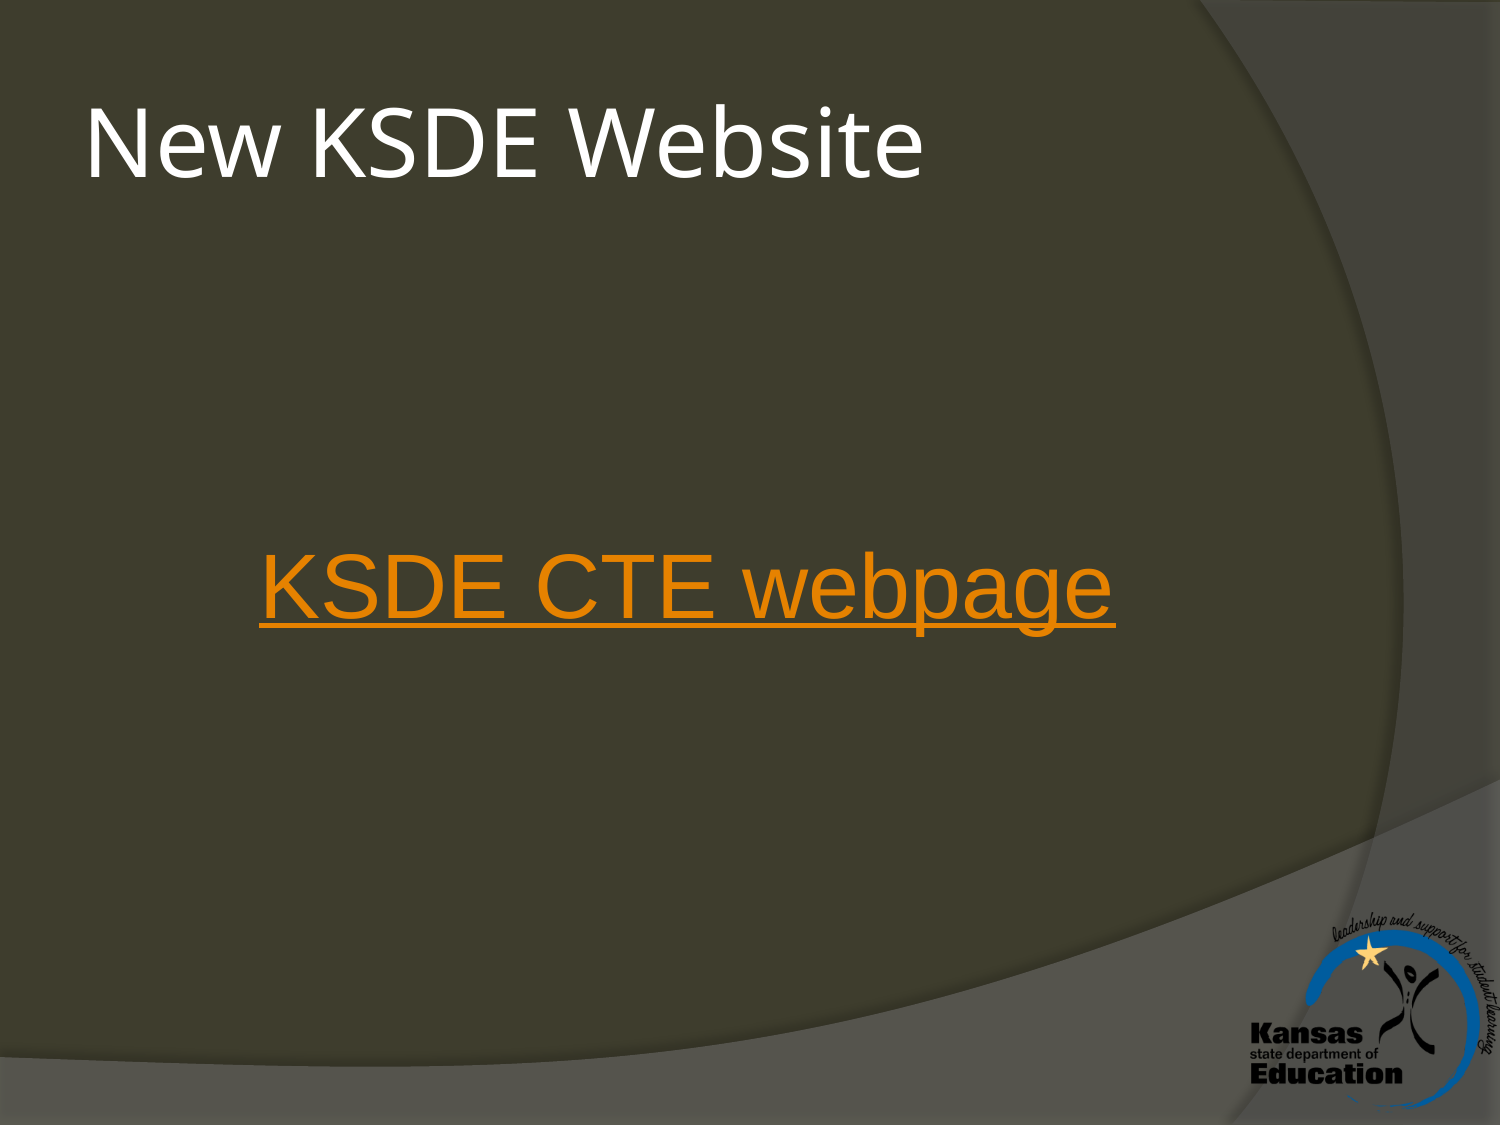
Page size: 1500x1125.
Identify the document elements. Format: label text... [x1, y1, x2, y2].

title New KSDE Website [75, 45, 1300, 233]
picture [1249, 912, 1500, 1113]
list KSDE CTE webpage [75, 262, 1300, 1005]
